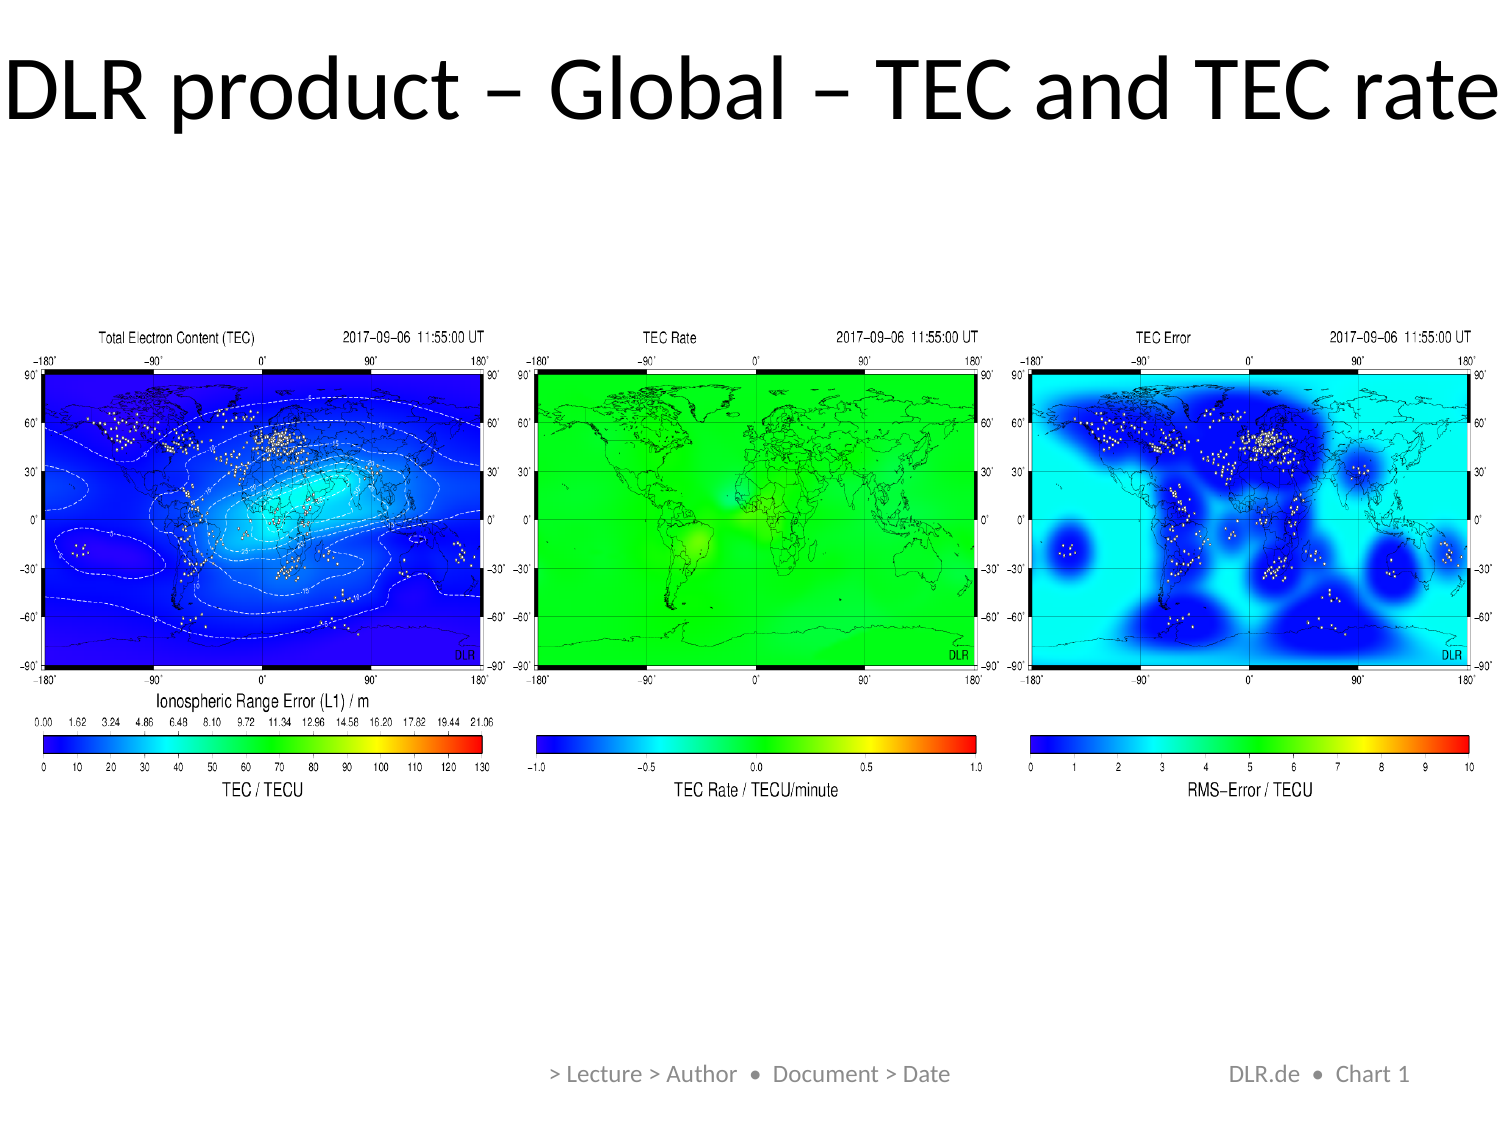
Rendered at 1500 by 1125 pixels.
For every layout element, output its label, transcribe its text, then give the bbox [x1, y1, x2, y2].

slide_number DLR.de • Chart 1 [1074, 1042, 1425, 1103]
footer > Lecture > Author • Document > Date [512, 1042, 988, 1103]
picture [0, 320, 1500, 805]
text_box DLR product – Global – TEC and TEC rate [0, 20, 1500, 146]
